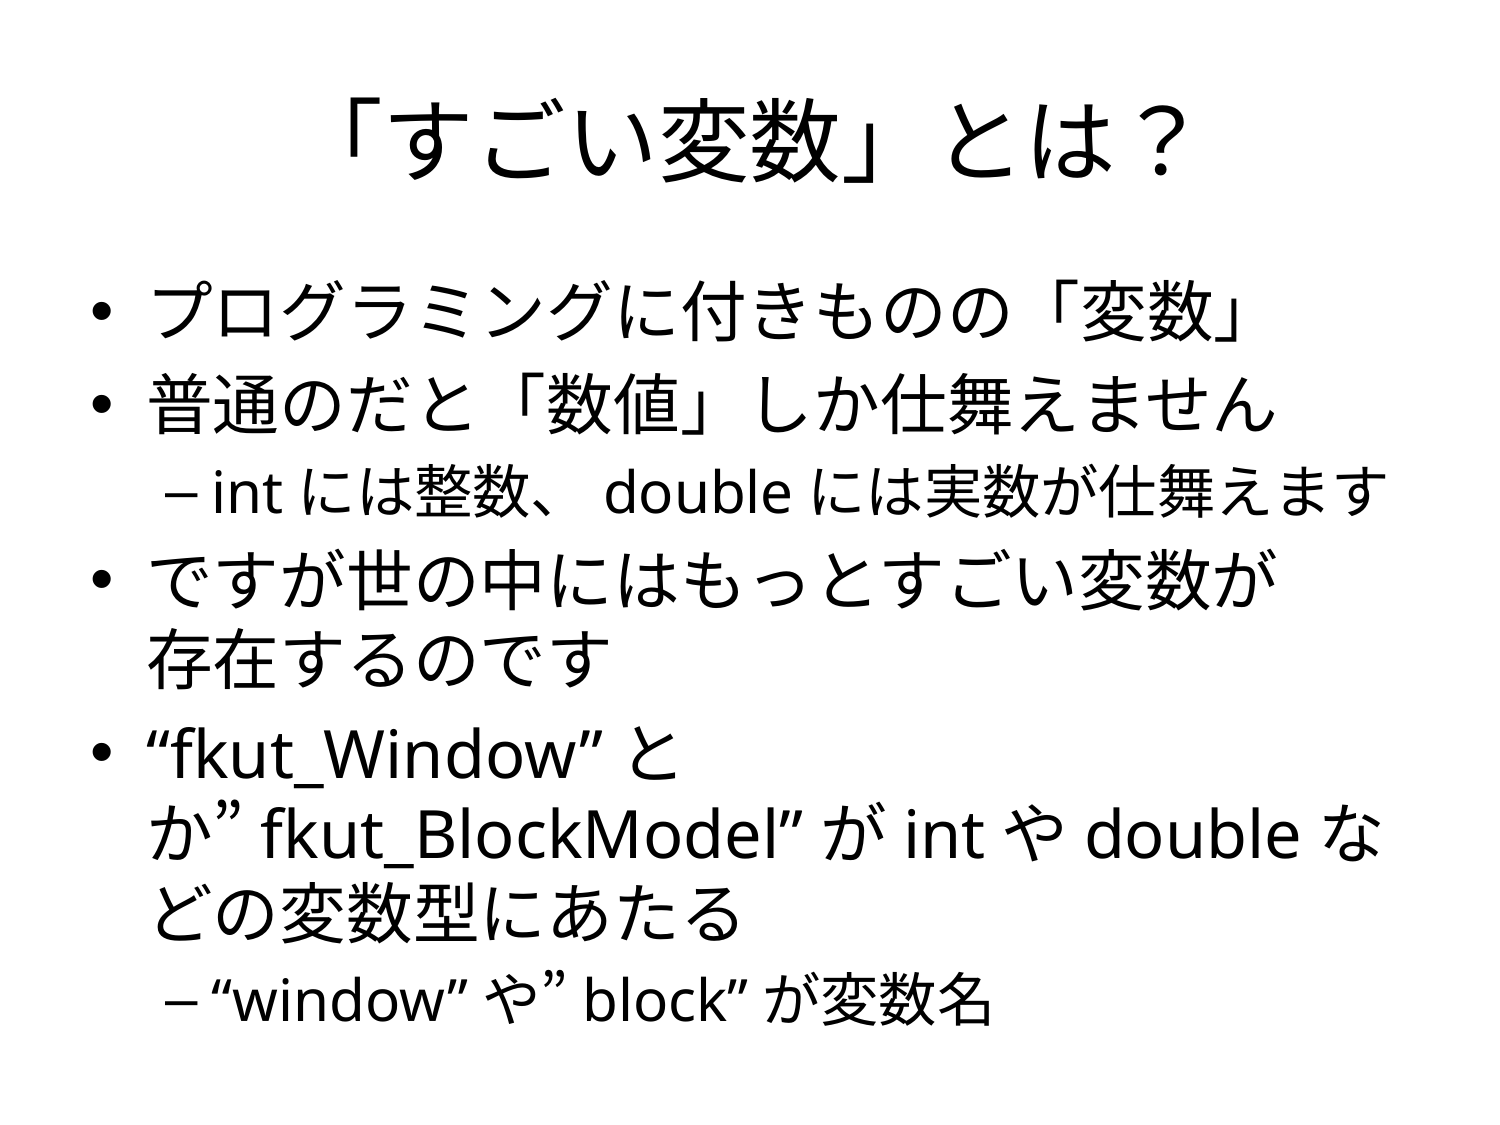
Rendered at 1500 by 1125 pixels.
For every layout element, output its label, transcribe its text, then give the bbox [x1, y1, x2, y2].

title 「すごい変数」とは？ [75, 45, 1425, 233]
list プログラミングに付きものの「変数」 普通のだと「数値」しか仕舞えません intには整数、doubleには実数が仕舞えます ですが世の中にはもっとすごい変数が 存在するのです “fkut_Window”とか”fkut_BlockModel”がintやdoubleなどの変数型にあたる “window”や”block”が変数名 [75, 262, 1425, 1005]
